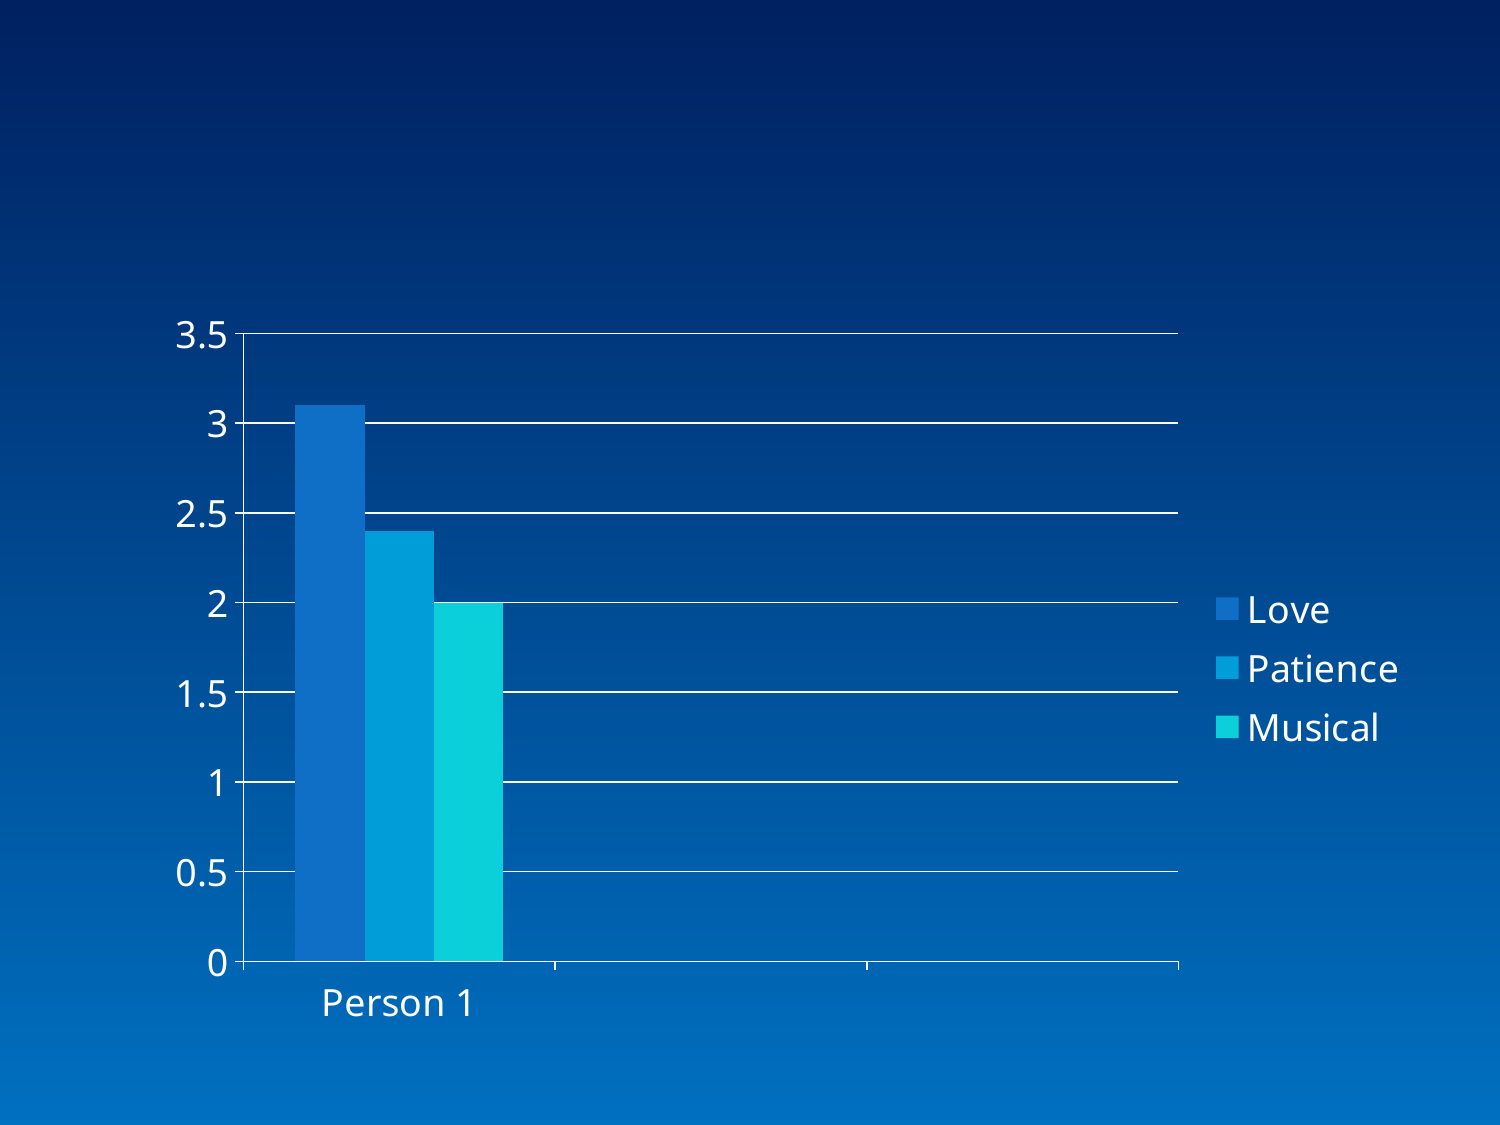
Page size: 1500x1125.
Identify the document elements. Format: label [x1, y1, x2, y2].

chart [149, 292, 1426, 1043]
